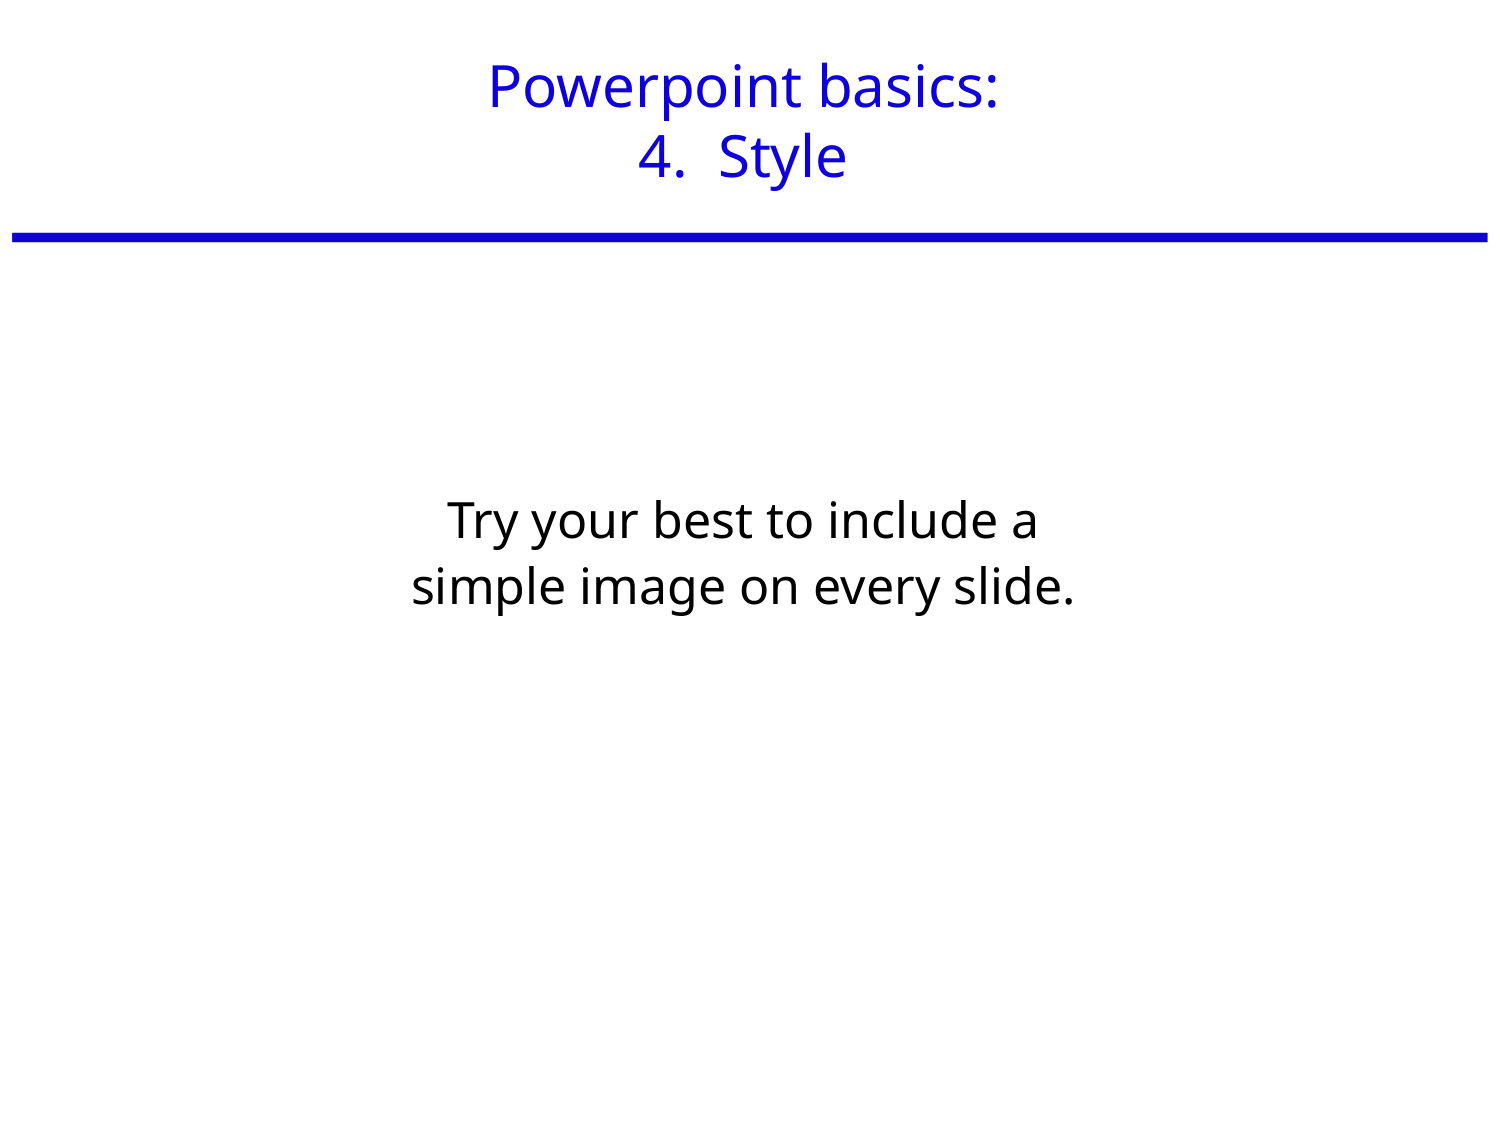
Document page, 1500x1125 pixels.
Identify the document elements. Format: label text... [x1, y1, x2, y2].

title Powerpoint basics: 4. Style [50, 24, 1438, 213]
text_box Try your best to include a simple image on every slide. [74, 474, 1413, 622]
